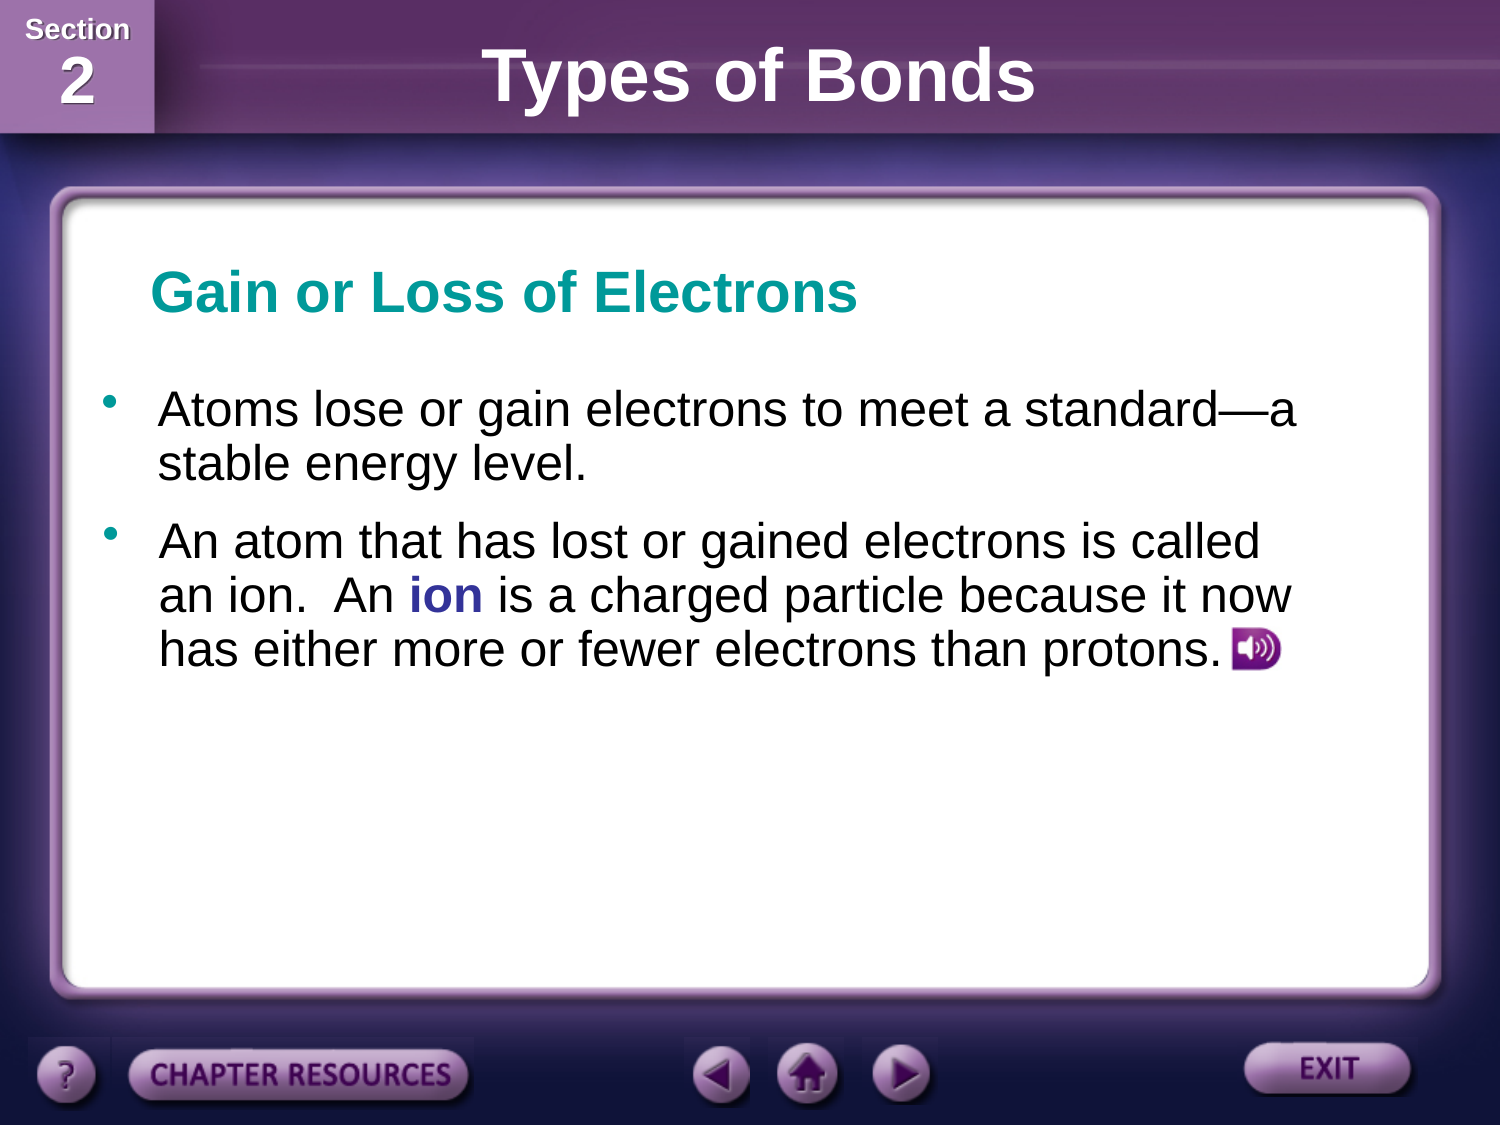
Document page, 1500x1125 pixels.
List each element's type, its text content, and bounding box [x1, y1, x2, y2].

text_box Atoms lose or gain electrons to meet a standard—a stable energy level. [86, 376, 1337, 499]
text_box Gain or Loss of Electrons [135, 254, 891, 333]
text_box An atom that has lost or gained electrons is called an ion. An ion is a charged particle because it now has either more or fewer electrons than protons. [87, 508, 1338, 685]
picture [0, 0, 1500, 1125]
